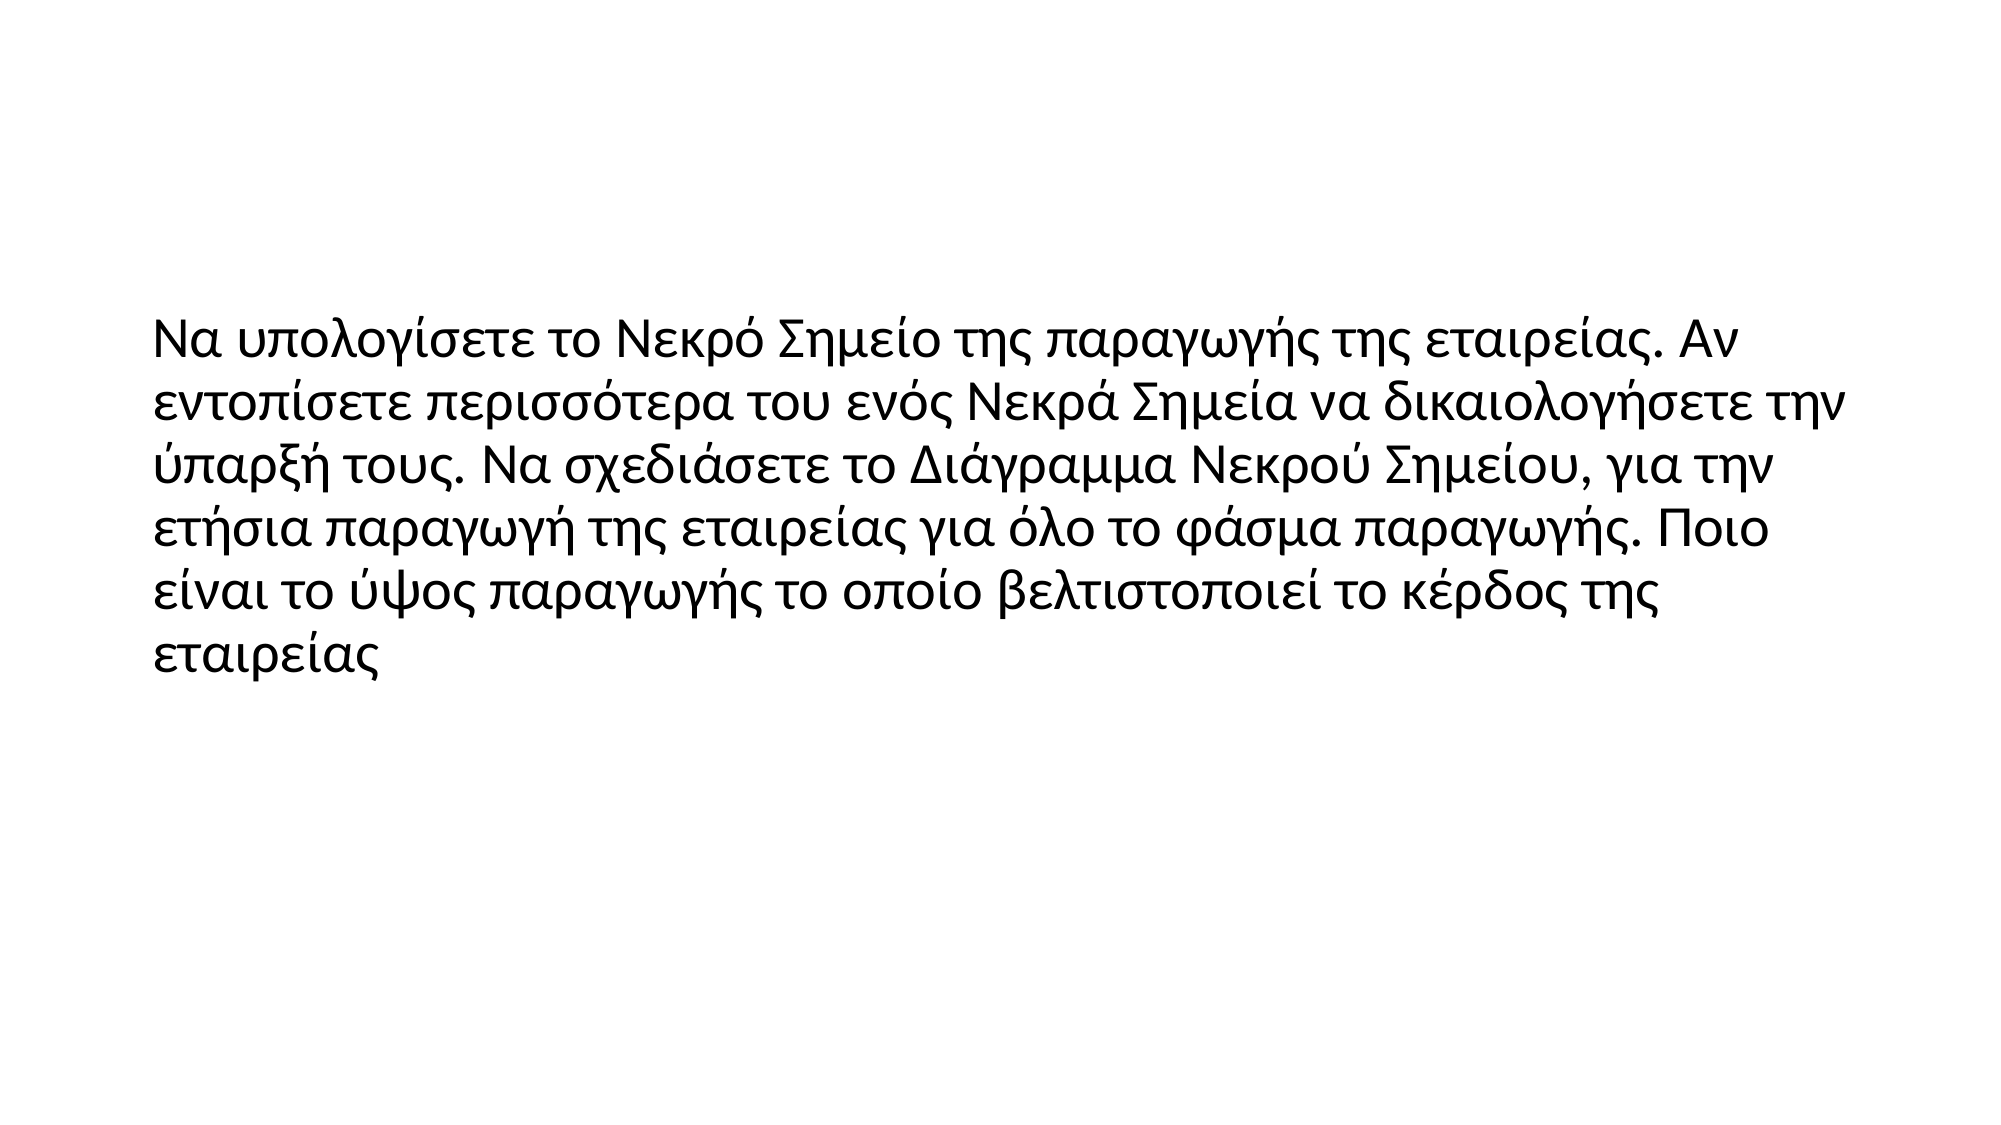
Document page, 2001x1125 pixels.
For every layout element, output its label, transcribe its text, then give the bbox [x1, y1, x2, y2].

list Να υπολογίσετε το Νεκρό Σημείο της παραγωγής της εταιρείας. Αν εντοπίσετε περισσότερα του ενός Νεκρά Σημεία να δικαιολογήσετε την ύπαρξή τους. Να σχεδιάσετε το Διάγραμμα Νεκρού Σημείου, για την ετήσια παραγωγή της εταιρείας για όλο το φάσμα παραγωγής. Ποιο είναι το ύψος παραγωγής το οποίο βελτιστοποιεί το κέρδος της εταιρείας [137, 299, 1863, 1014]
